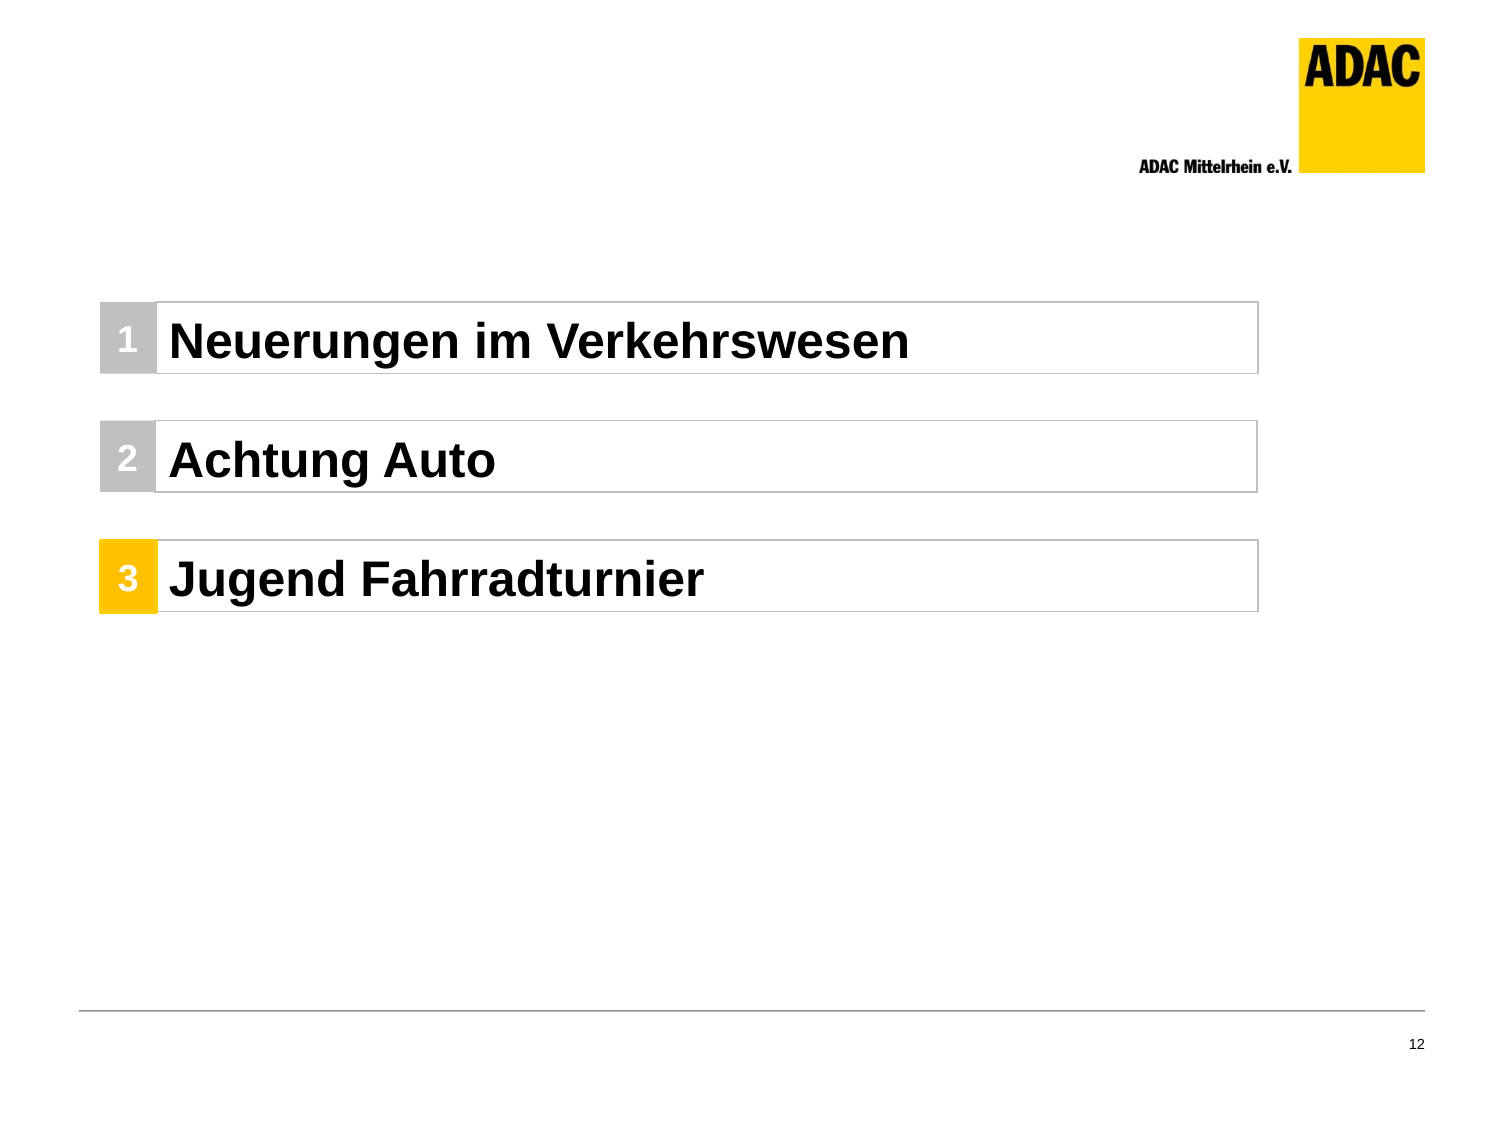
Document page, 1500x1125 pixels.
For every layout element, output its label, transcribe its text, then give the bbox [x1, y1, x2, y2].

text_box Jugend Fahrradturnier [158, 540, 1258, 612]
text_box Neuerungen im Verkehrswesen [155, 301, 1258, 374]
picture [1139, 38, 1425, 173]
text_box 1 [100, 302, 155, 374]
text_box Achtung Auto [155, 420, 1258, 493]
slide_number 12 [1363, 1016, 1425, 1071]
text_box 2 [100, 420, 155, 492]
text_box 3 [99, 539, 158, 614]
